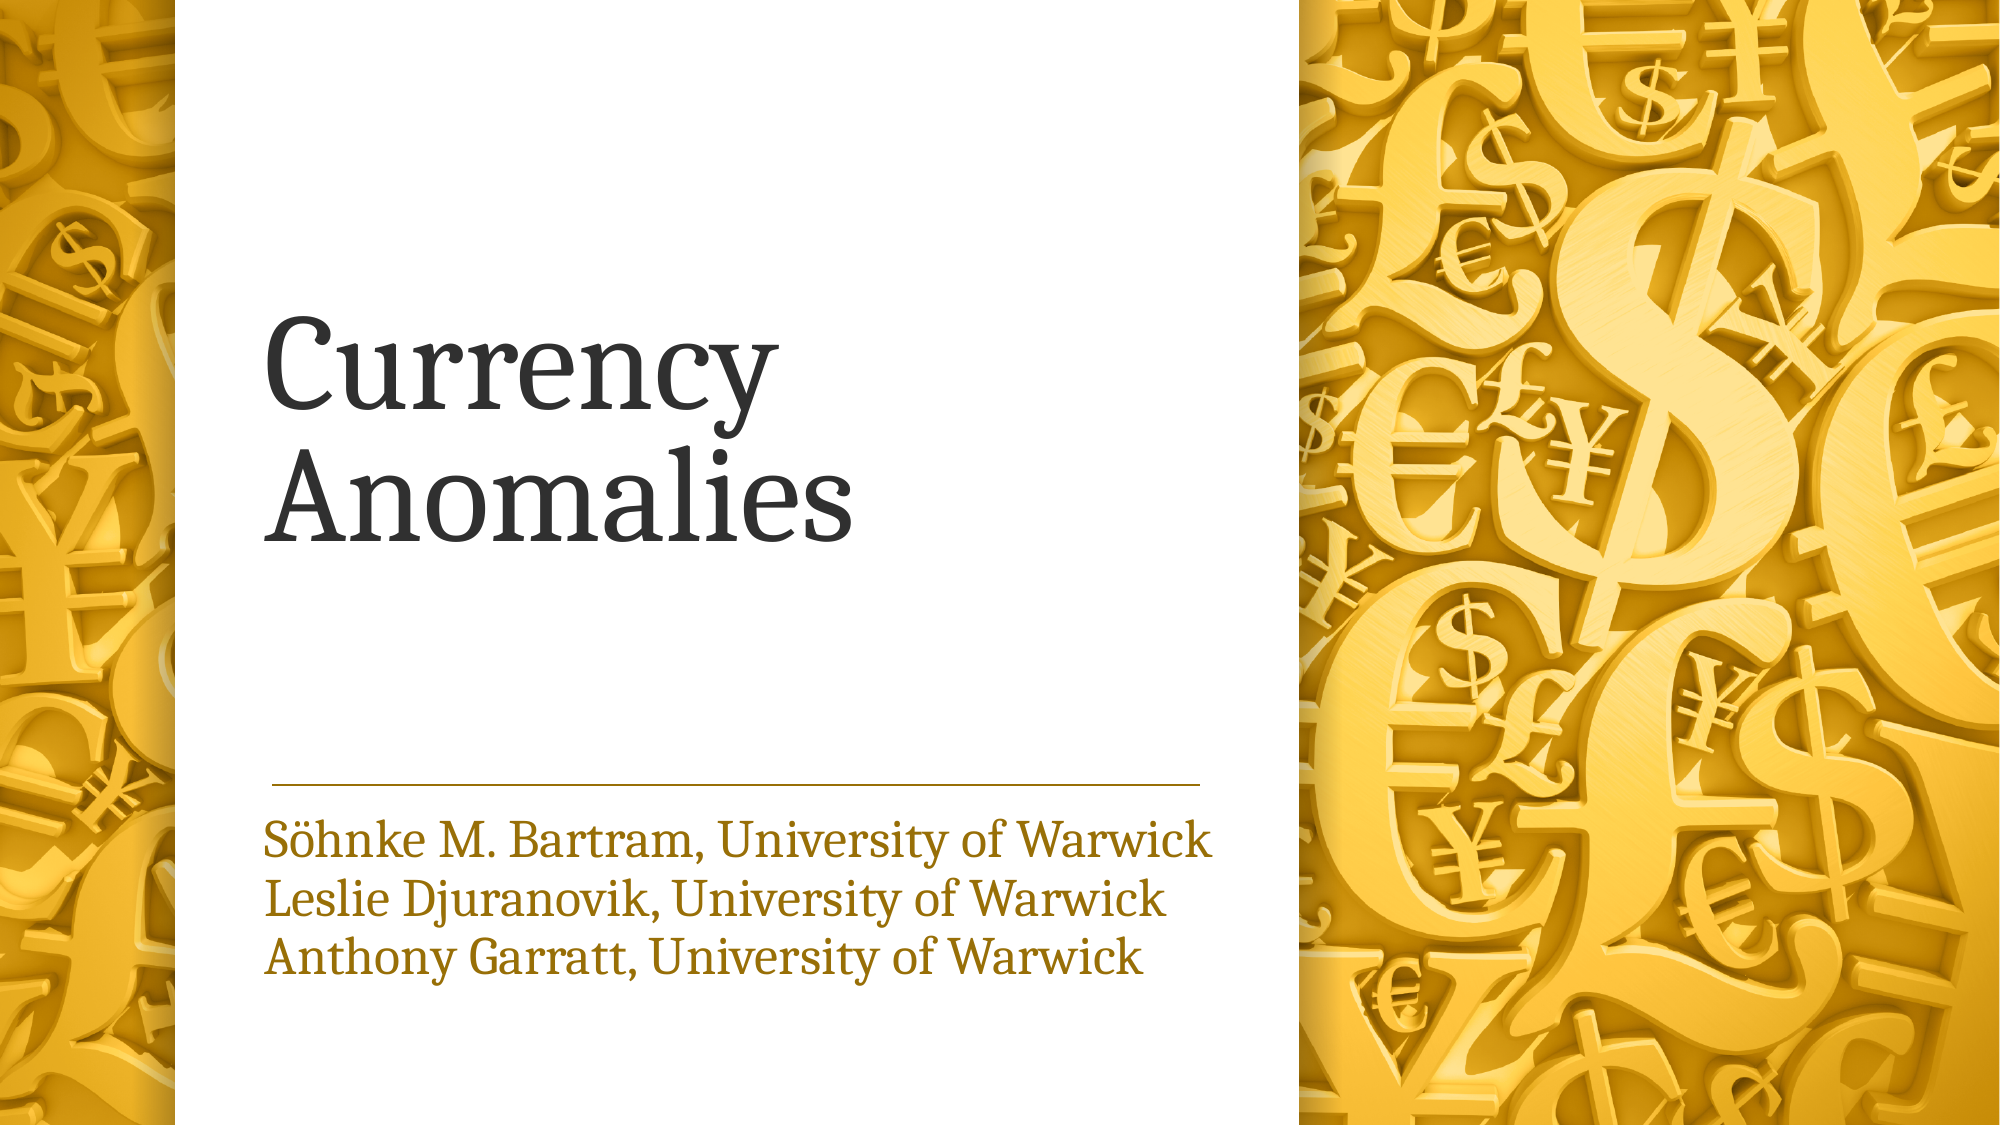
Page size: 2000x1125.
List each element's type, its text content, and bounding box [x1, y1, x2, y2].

title Currency Anomalies [249, 262, 1225, 575]
subtitle Söhnke M. Bartram, University of Warwick Leslie Djuranovik, University of Warwick Anthony Garratt, University of Warwick [249, 803, 1300, 1012]
picture [1299, 0, 2000, 1125]
picture [0, 0, 175, 1125]
